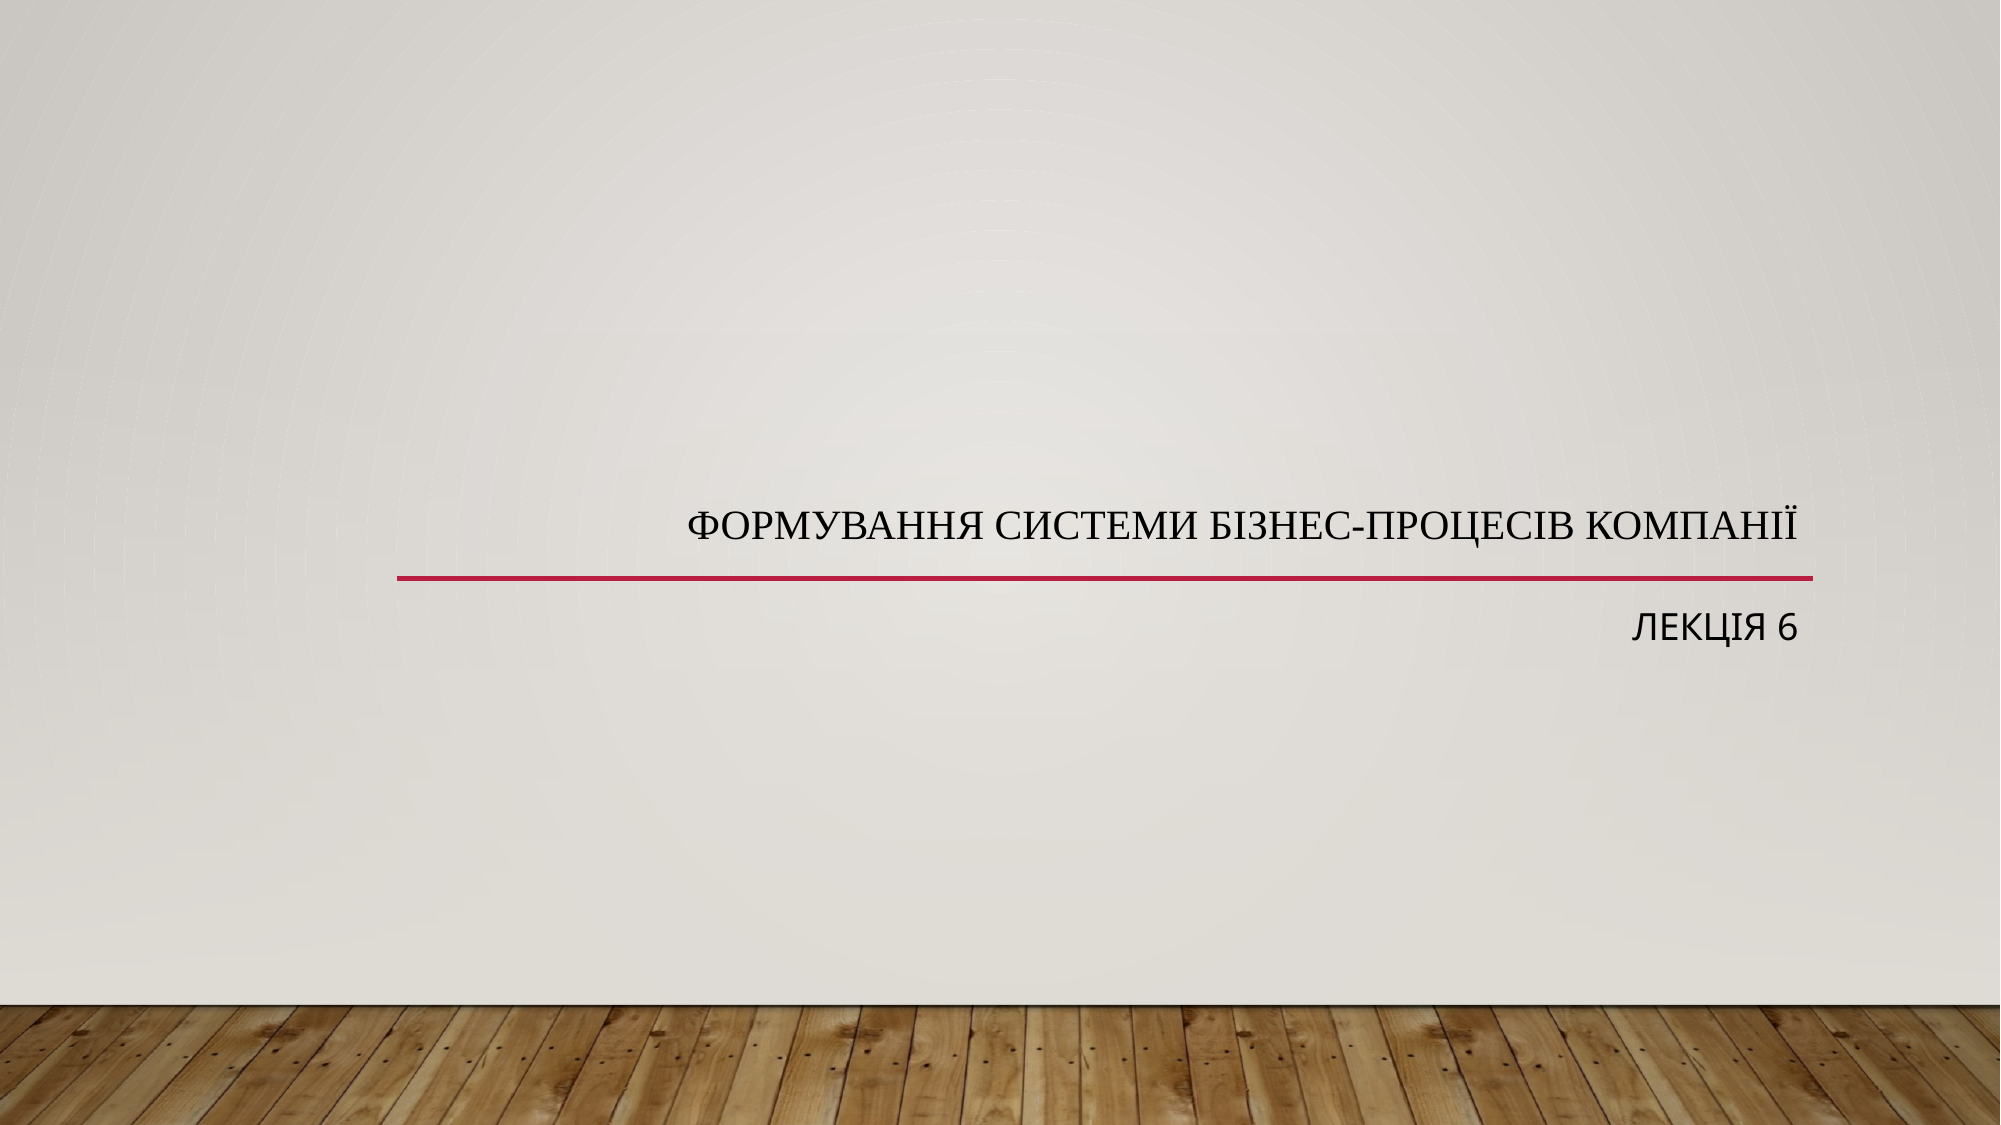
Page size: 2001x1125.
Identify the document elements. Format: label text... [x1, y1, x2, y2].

subtitle Лекція 6 [396, 579, 1814, 740]
title Формування системи бізнес-процесів компанії [396, 131, 1814, 549]
picture [0, 1005, 2000, 1125]
